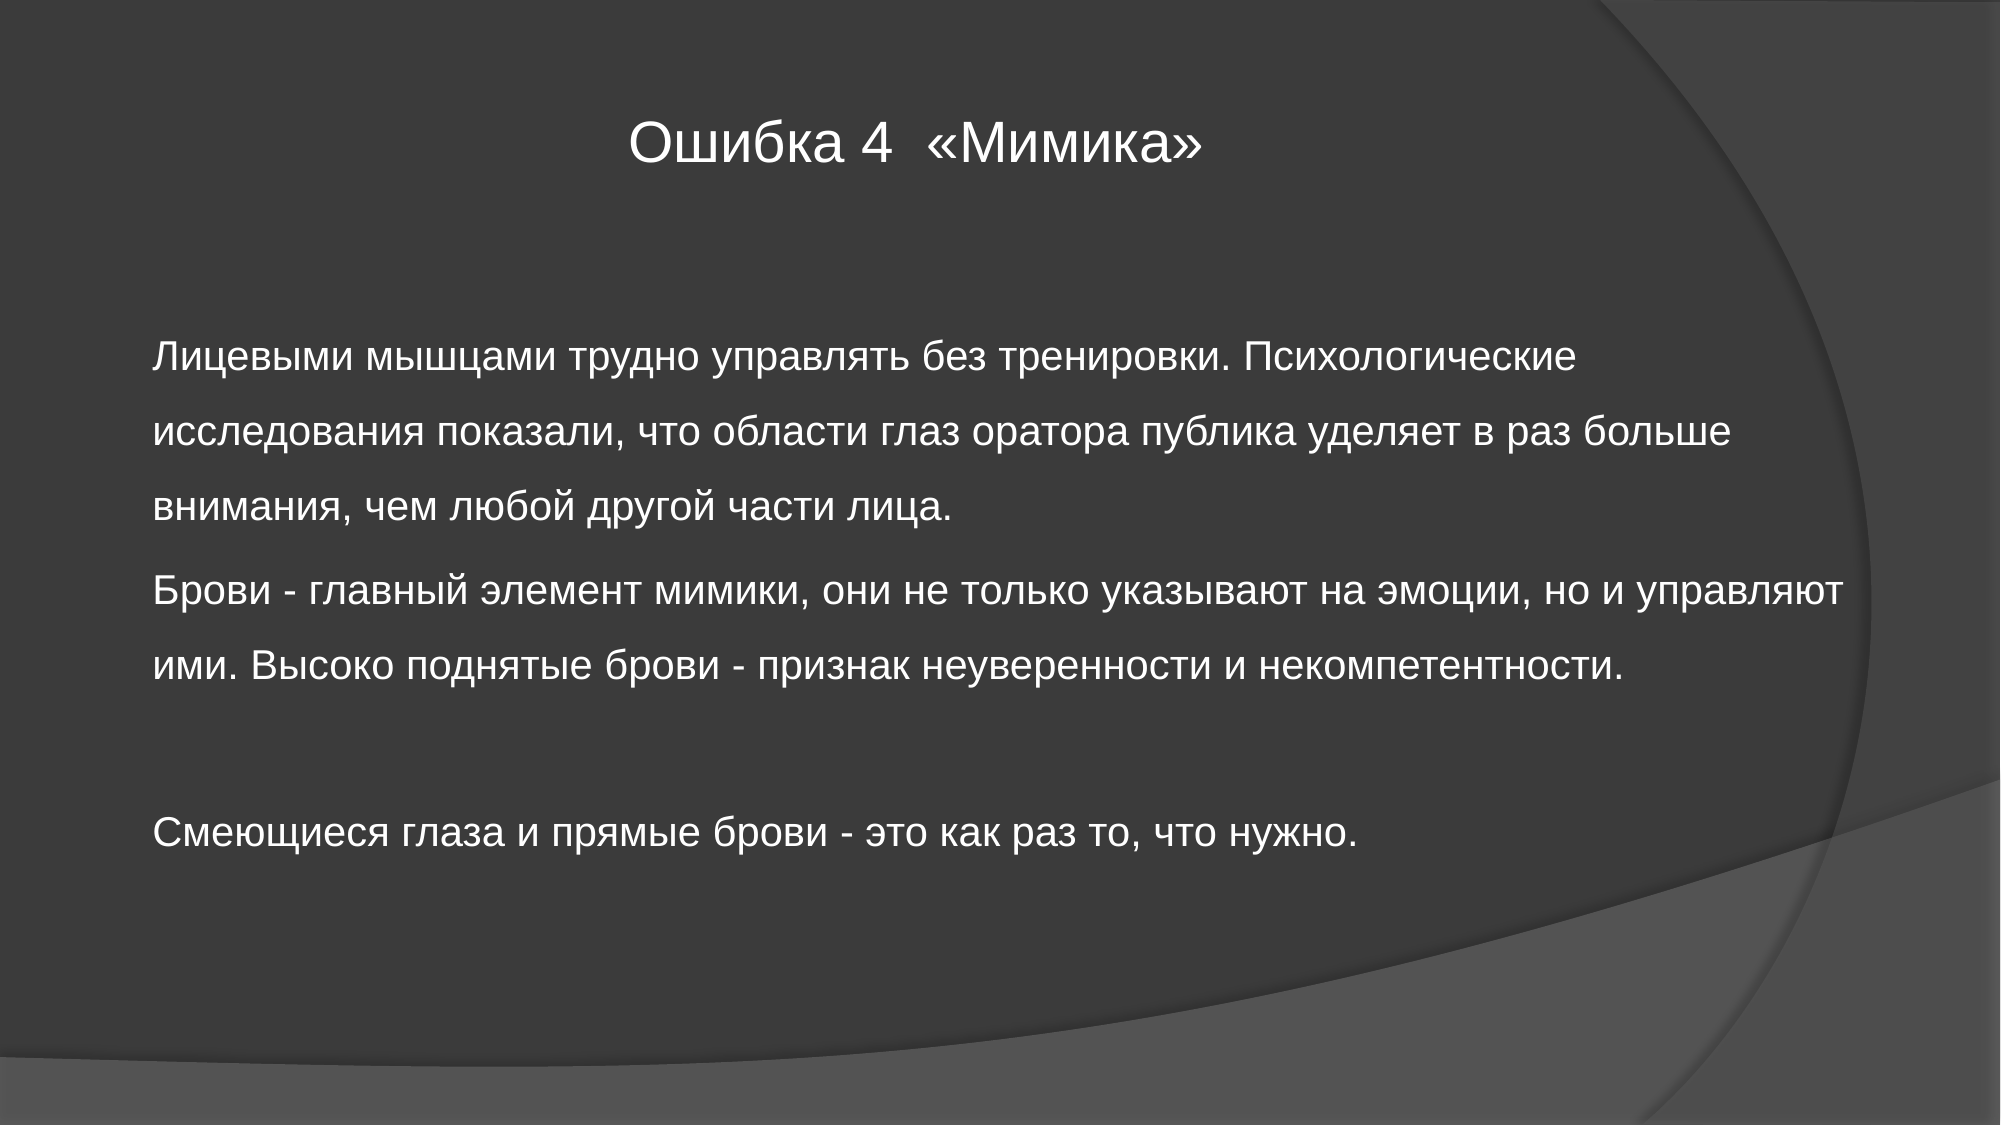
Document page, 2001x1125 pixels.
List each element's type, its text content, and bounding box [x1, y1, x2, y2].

list Лицевыми мышцами трудно управлять без тренировки. Психологические исследования показали, что области глаз оратора публика уделяет в раз больше внимания, чем любой другой части лица. Брови - главный элемент мимики, они не только указывают на эмоции, но и управляют ими. Высоко поднятые брови - признак неуверенности и некомпетентности. Смеющиеся глаза и прямые брови - это как раз то, что нужно. [137, 237, 1863, 1036]
title Ошибка 4 «Мимика» [99, 45, 1734, 233]
